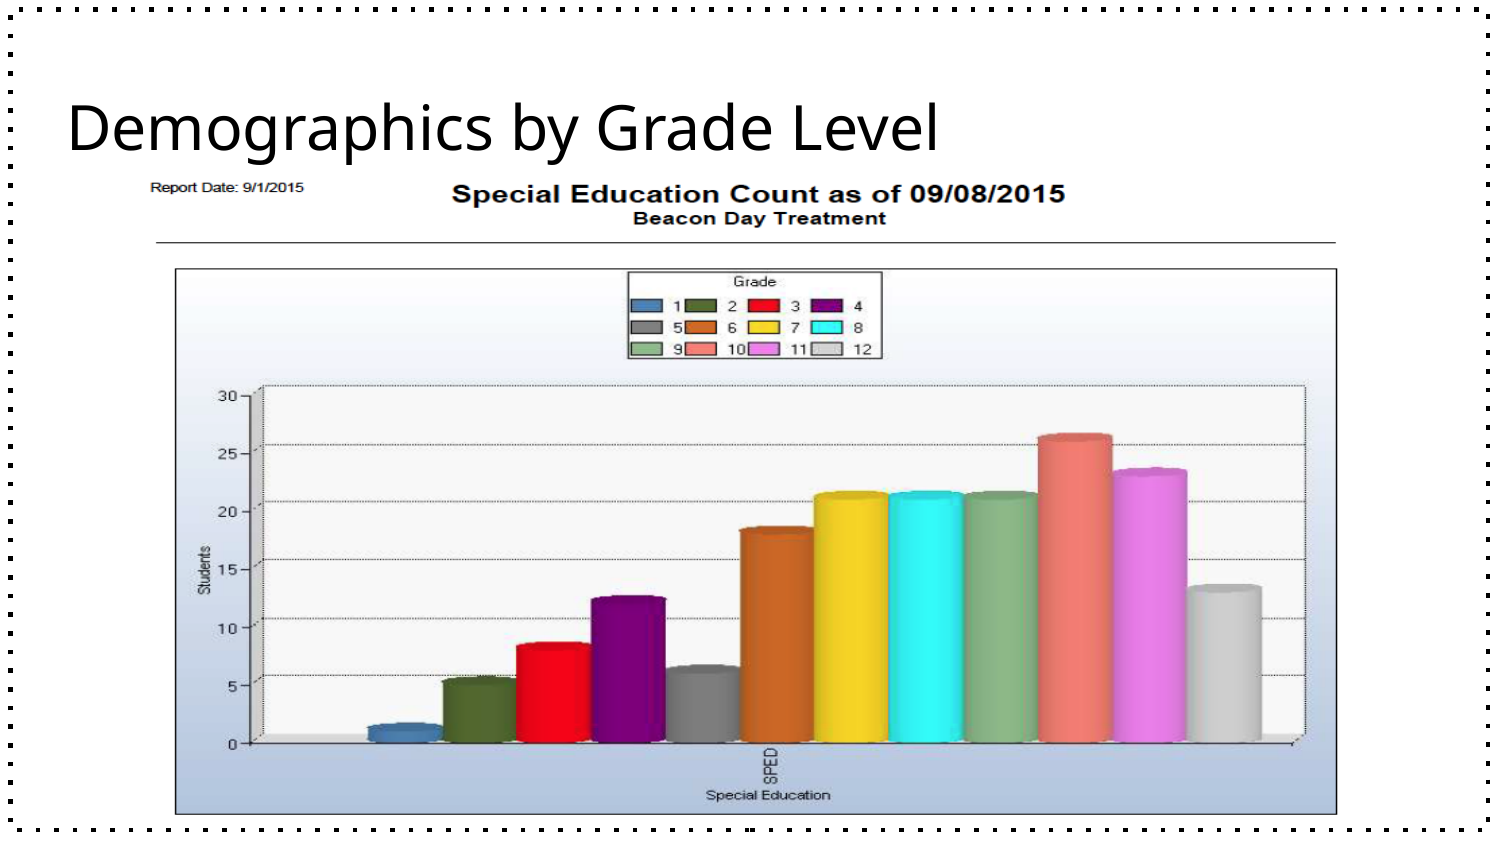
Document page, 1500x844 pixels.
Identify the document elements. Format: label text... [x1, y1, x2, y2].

picture [135, 166, 1363, 820]
text_box [10, 9, 1488, 831]
title Demographics by Grade Level [51, 72, 1449, 167]
